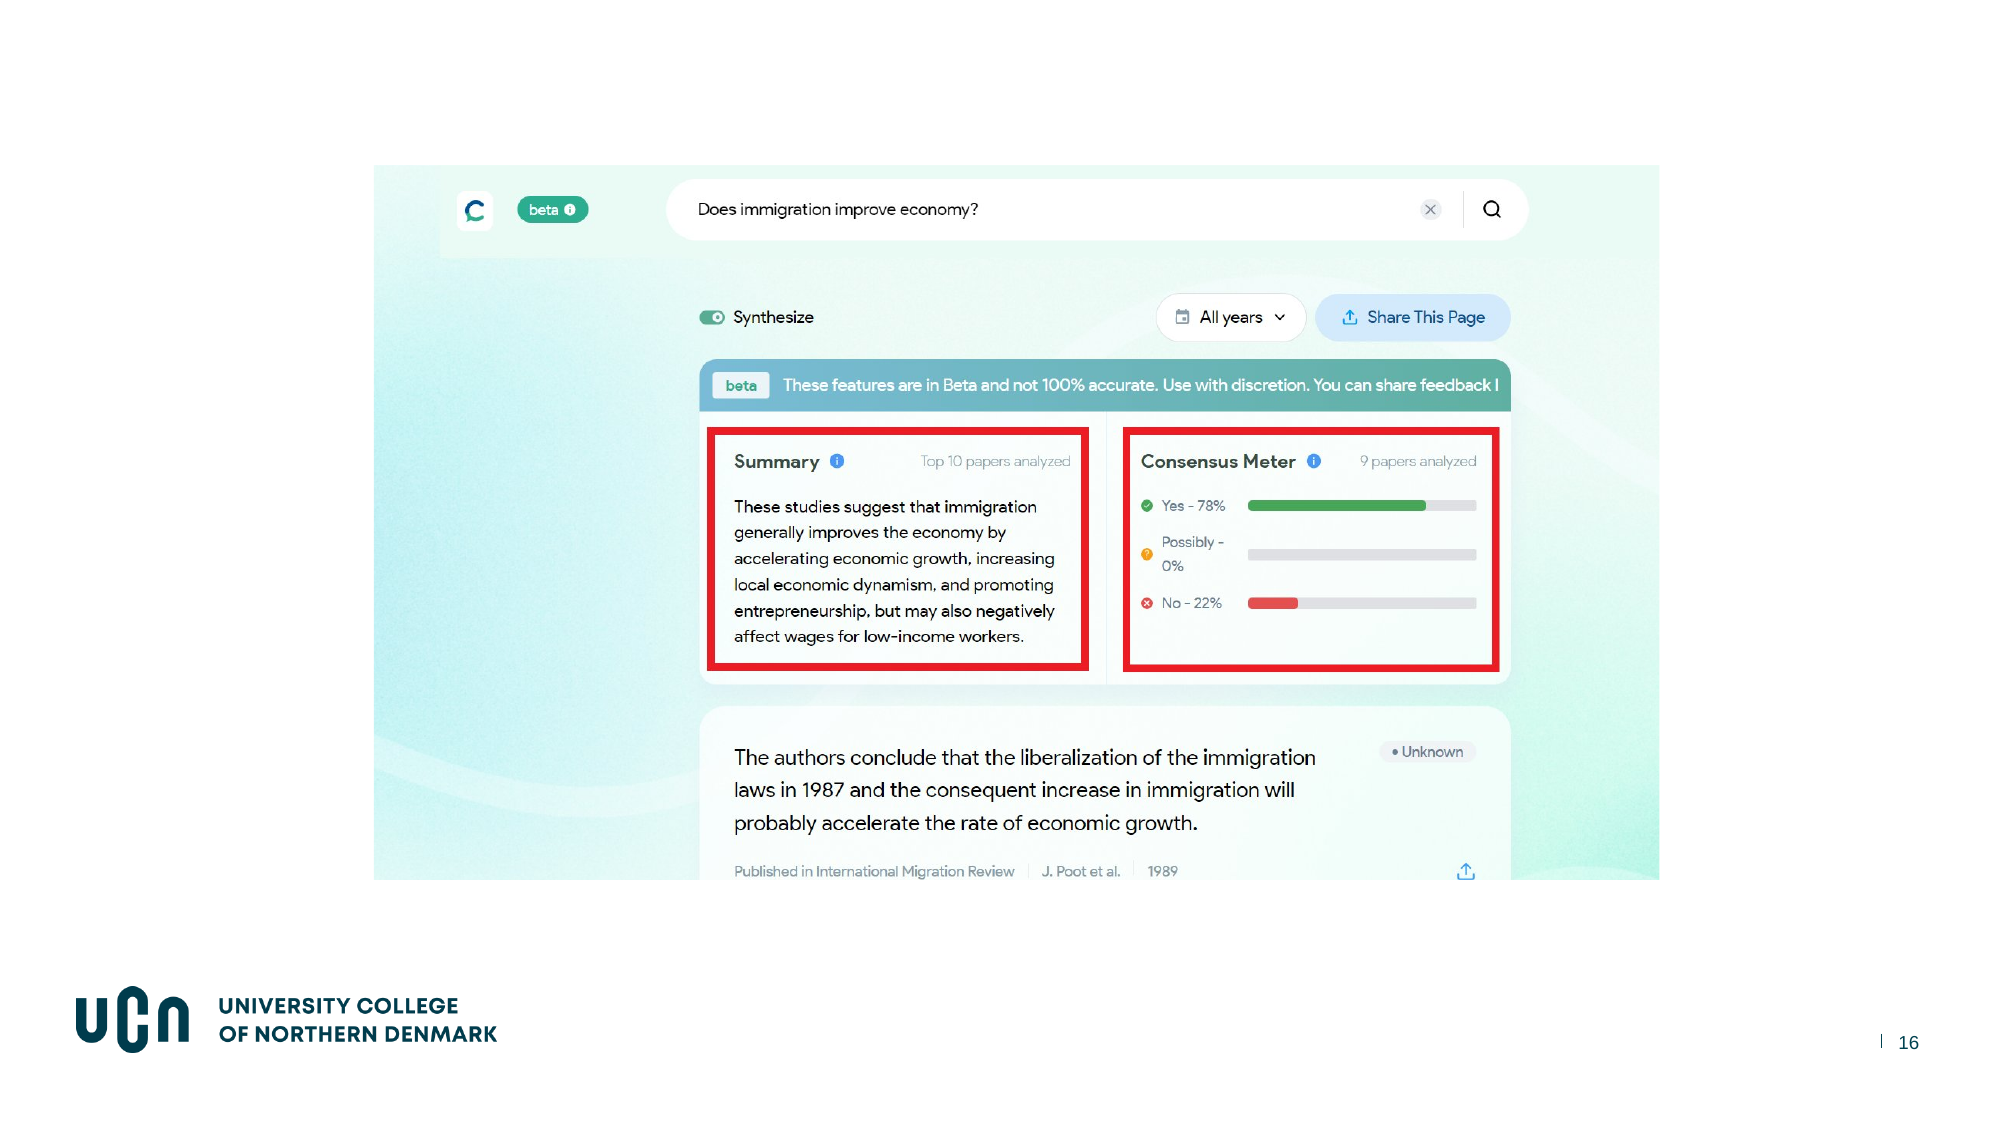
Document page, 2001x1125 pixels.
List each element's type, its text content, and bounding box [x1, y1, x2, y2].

slide_number ‹#› [1874, 1021, 1920, 1063]
picture [76, 986, 127, 1053]
picture [128, 986, 497, 1053]
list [373, 165, 1660, 880]
